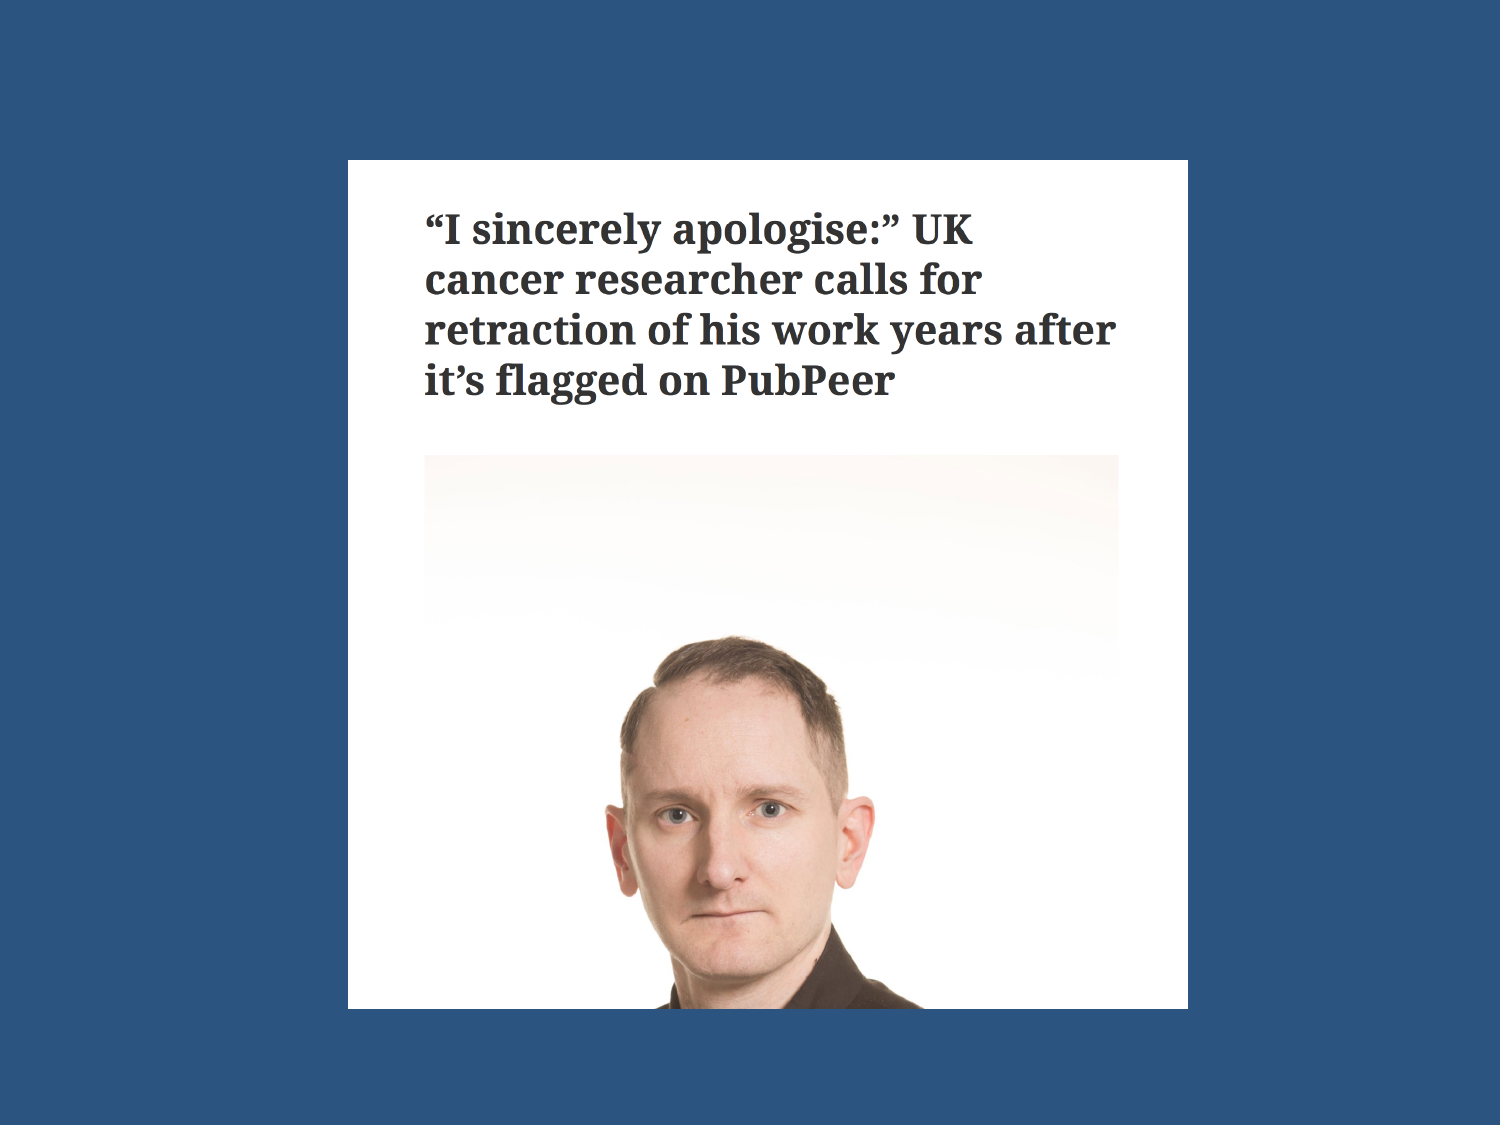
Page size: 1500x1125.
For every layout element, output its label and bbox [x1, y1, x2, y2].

list [348, 160, 1188, 1010]
